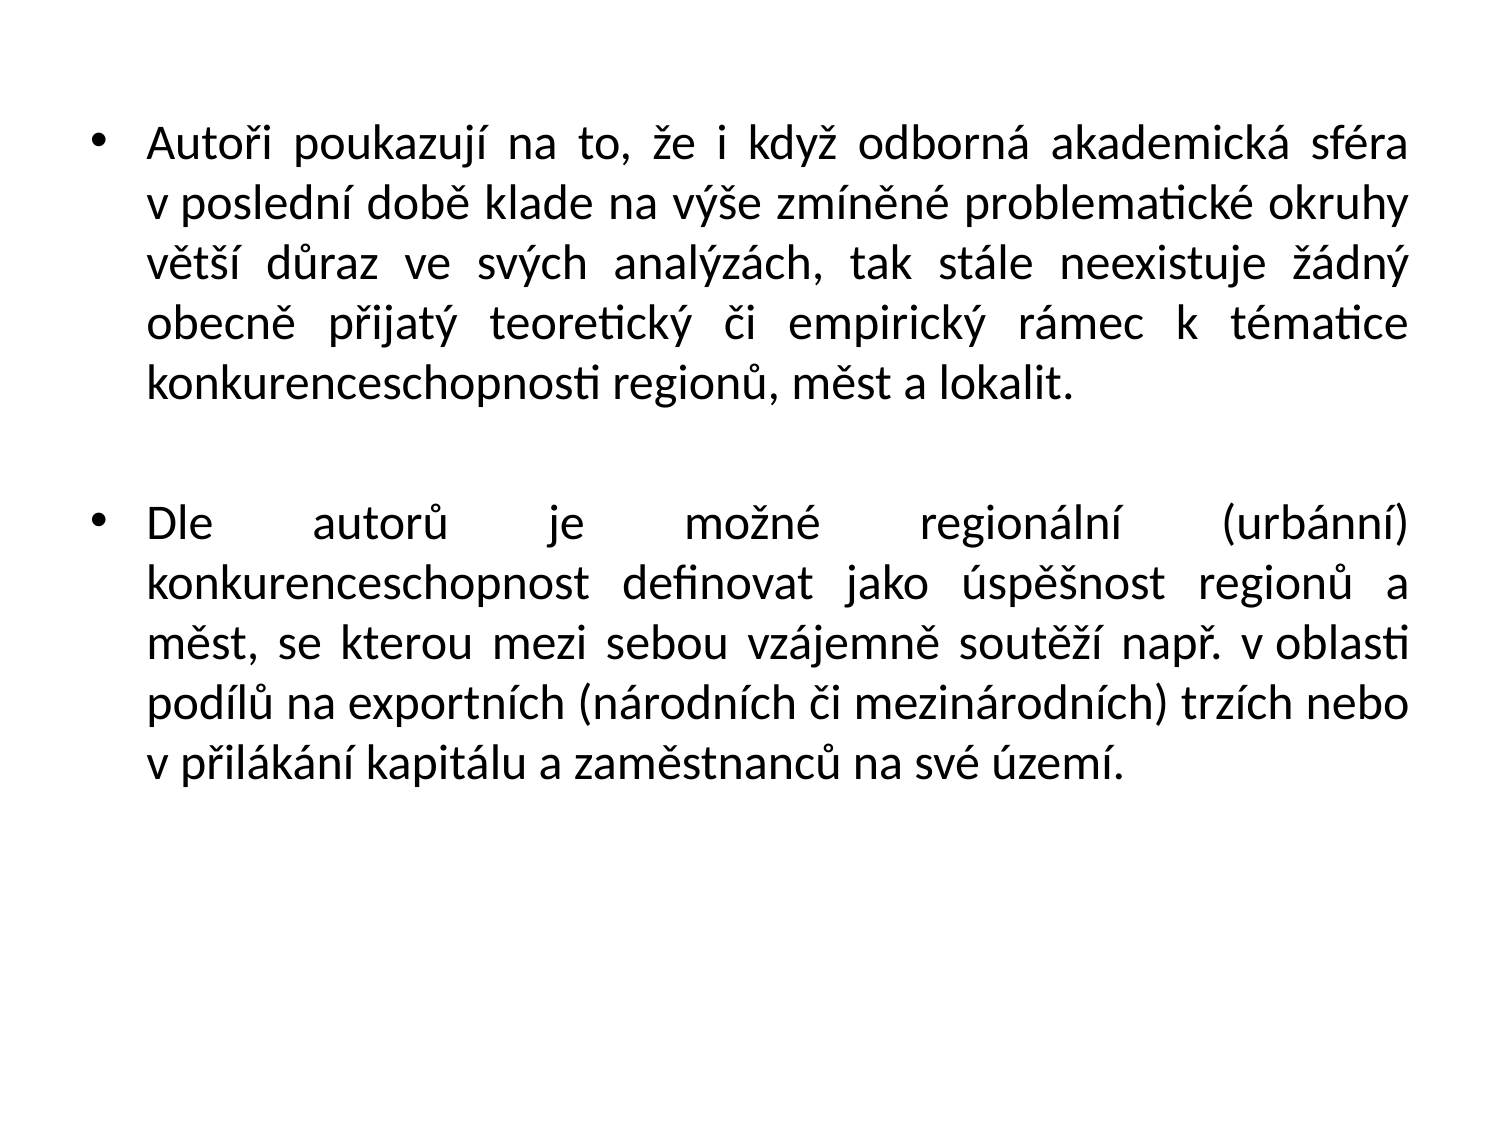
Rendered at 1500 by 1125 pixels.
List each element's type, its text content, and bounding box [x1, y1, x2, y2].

list Autoři poukazují na to, že i když odborná akademická sféra v poslední době klade na výše zmíněné problematické okruhy větší důraz ve svých analýzách, tak stále neexistuje žádný obecně přijatý teoretický či empirický rámec k tématice konkurenceschopnosti regionů, měst a lokalit. Dle autorů je možné regionální (urbánní) konkurenceschopnost definovat jako úspěšnost regionů a měst, se kterou mezi sebou vzájemně soutěží např. v oblasti podílů na exportních (národních či mezinárodních) trzích nebo v přilákání kapitálu a zaměstnanců na své území. [75, 101, 1425, 1006]
